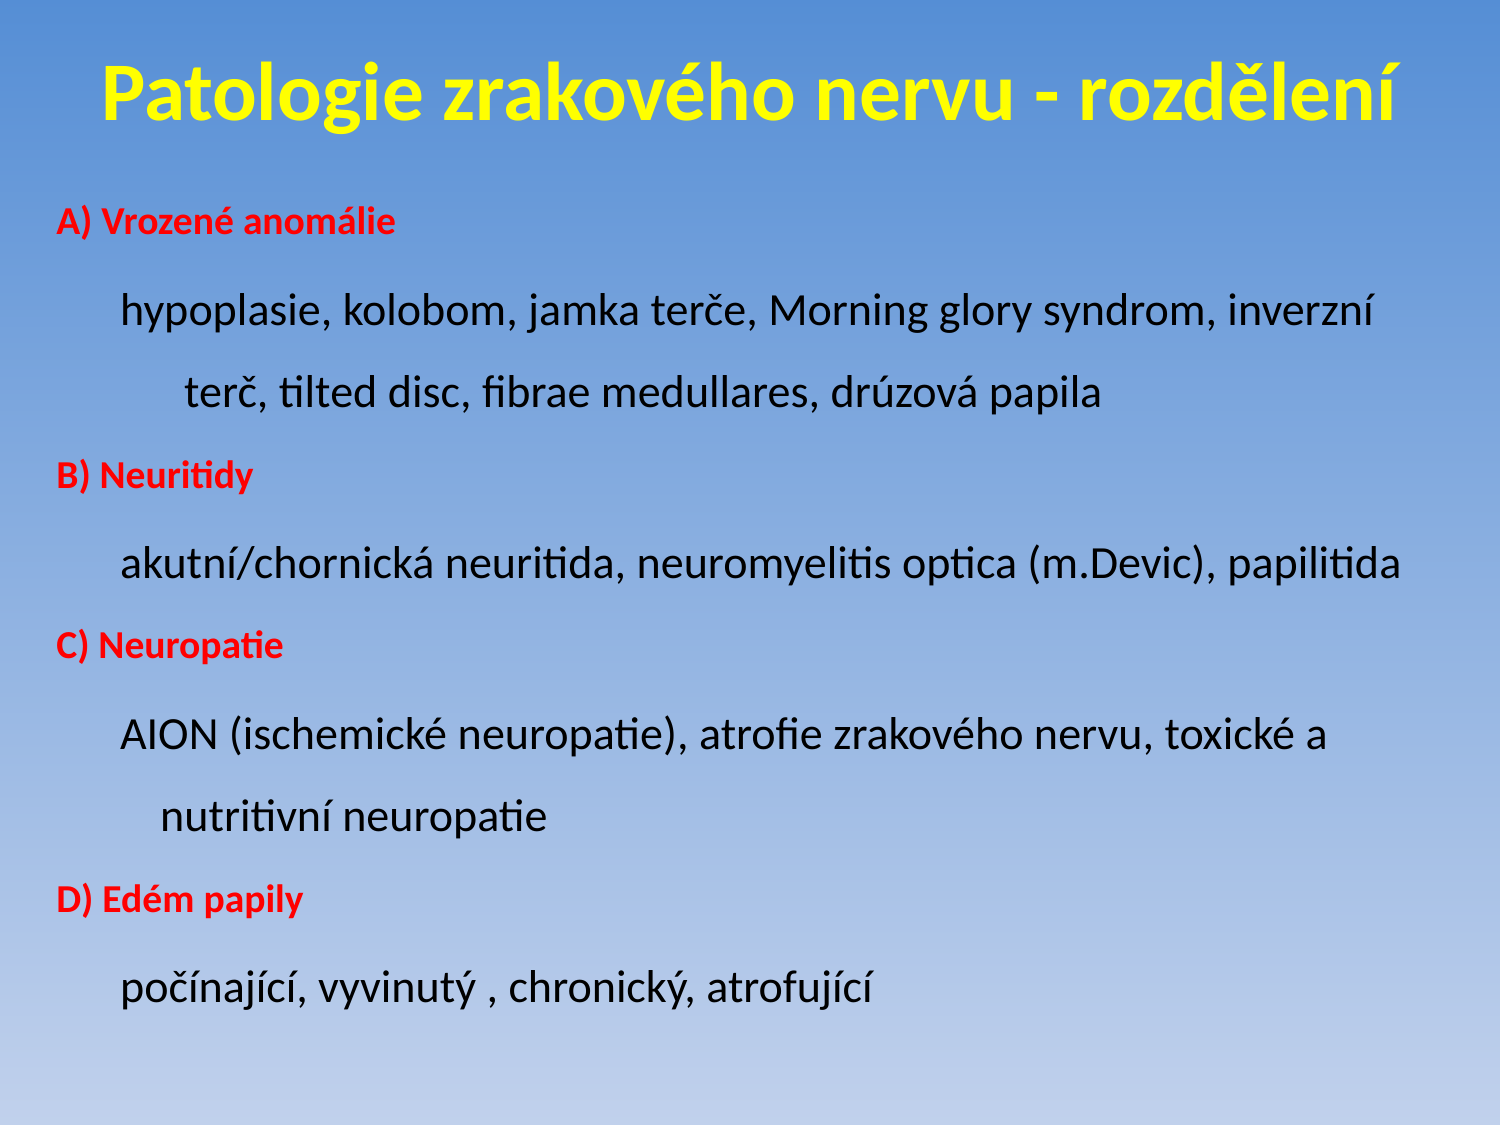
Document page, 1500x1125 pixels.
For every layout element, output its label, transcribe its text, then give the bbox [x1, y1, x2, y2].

title Patologie zrakového nervu - rozdělení [49, 37, 1451, 138]
list A) Vrozené anomálie hypoplasie, kolobom, jamka terče, Morning glory syndrom, inverzní terč, tilted disc, fibrae medullares, drúzová papila B) Neuritidy akutní/chornická neuritida, neuromyelitis optica (m.Devic), papilitida C) Neuropatie AION (ischemické neuropatie), atrofie zrakového nervu, toxické a nutritivní neuropatie D) Edém papily počínající, vyvinutý , chronický, atrofující [41, 164, 1430, 1077]
